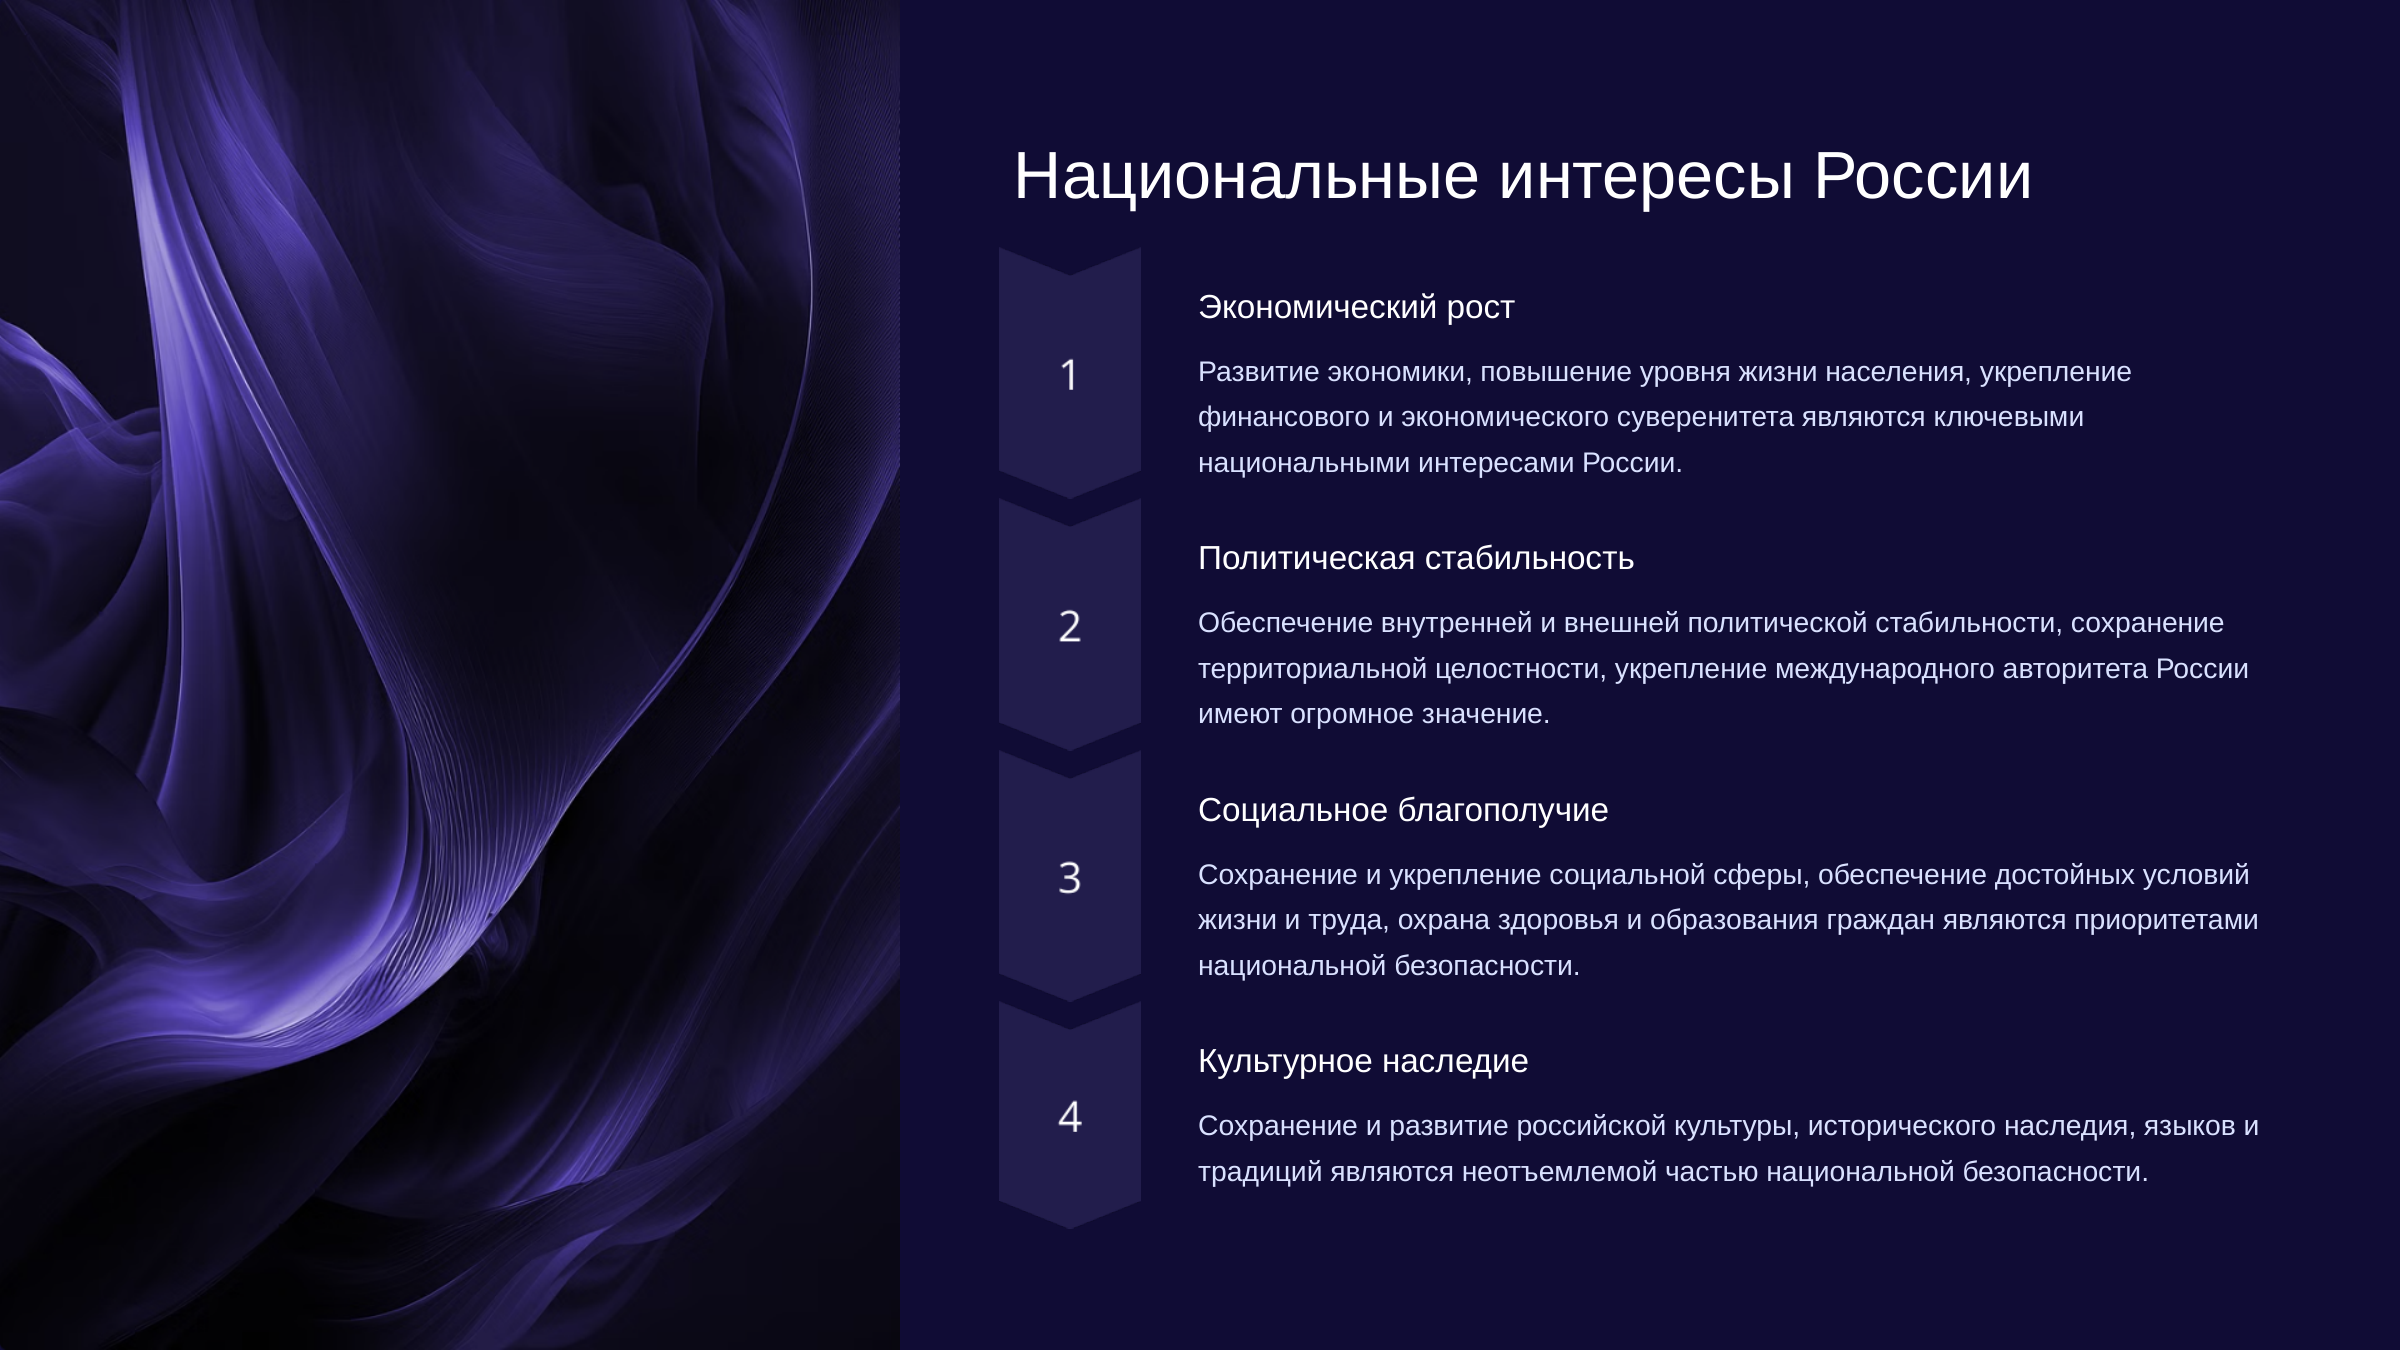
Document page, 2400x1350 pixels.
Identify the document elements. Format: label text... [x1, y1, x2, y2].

text_box Сохранение и развитие российской культуры, исторического наследия, языков и традиций являются неотъемлемой частью национальной безопасности. [1183, 1088, 2301, 1180]
text_box Культурное наследие [1183, 1030, 1533, 1072]
text_box Развитие экономики, повышение уровня жизни населения, укрепление финансового и экономического суверенитета являются ключевыми национальными интересами России. [1183, 334, 2301, 471]
picture [0, 0, 900, 1350]
picture [999, 247, 1141, 1229]
text_box Экономический рост [1183, 275, 1523, 318]
text_box Политическая стабильность [1183, 527, 1645, 569]
text_box Социальное благополучие [1183, 778, 1620, 821]
text_box Национальные интересы России [999, 121, 2072, 205]
text_box Обеспечение внутренней и внешней политической стабильности, сохранение территориальной целостности, укрепление международного авторитета России имеют огромное значение. [1183, 585, 2301, 722]
text_box [900, 0, 2400, 1350]
text_box Сохранение и укрепление социальной сферы, обеспечение достойных условий жизни и труда, охрана здоровья и образования граждан являются приоритетами национальной безопасности. [1183, 837, 2301, 974]
